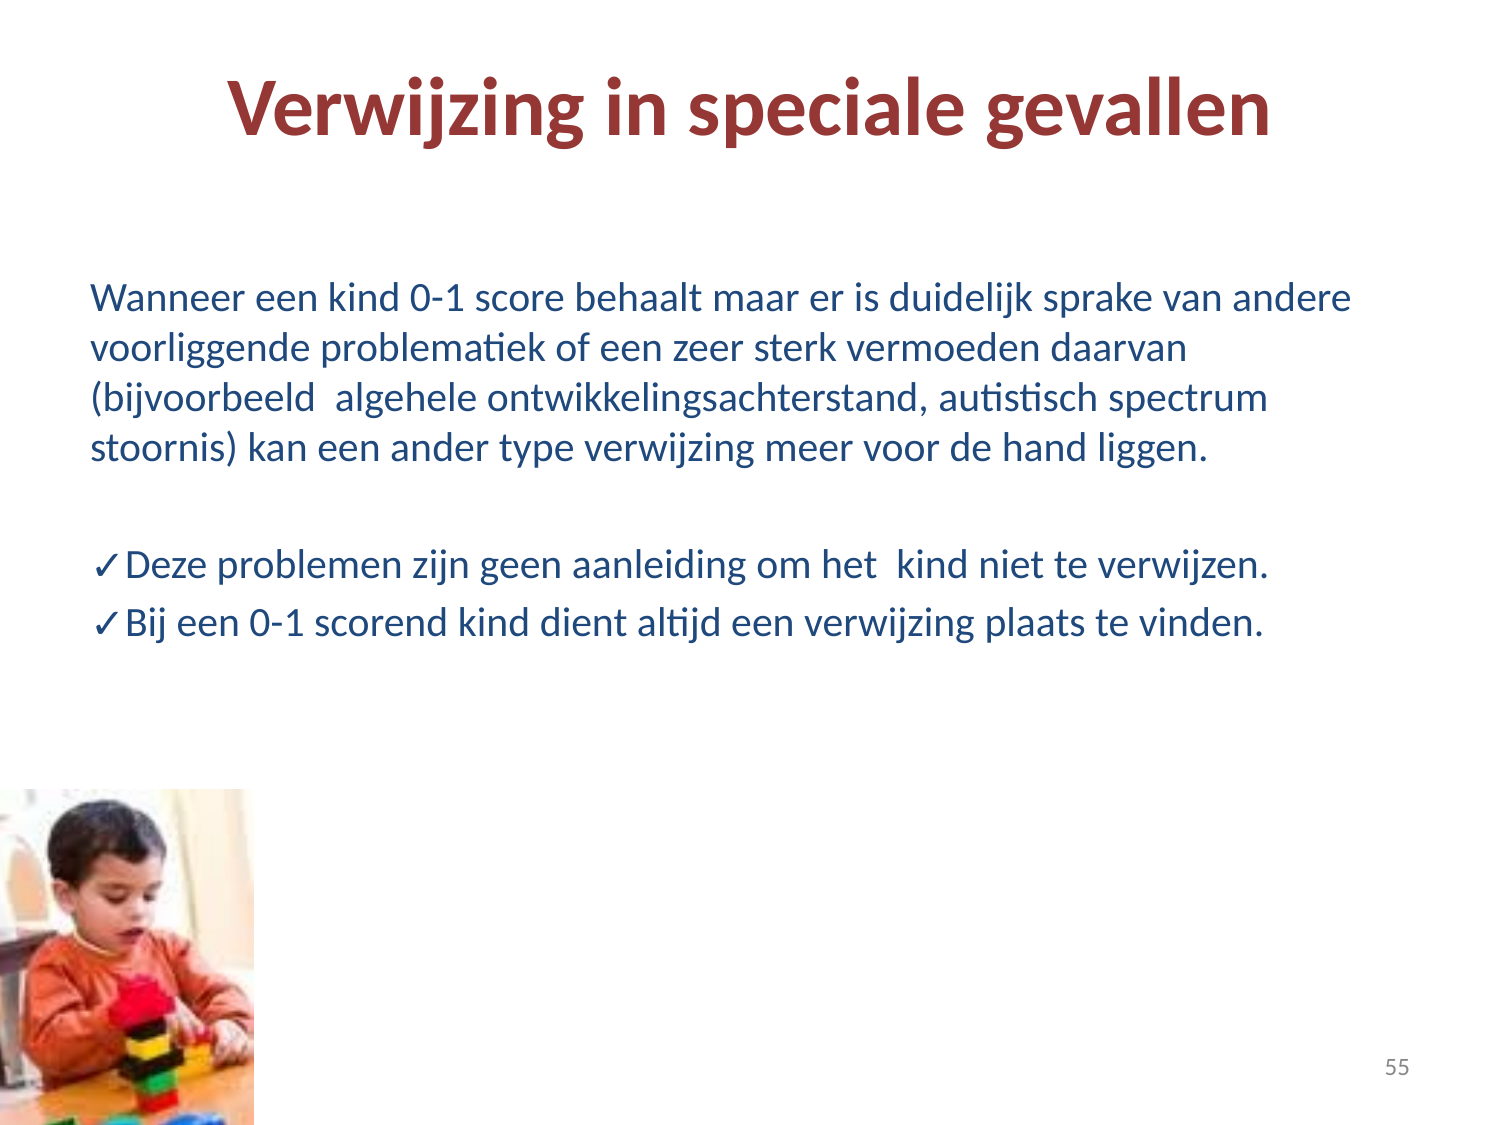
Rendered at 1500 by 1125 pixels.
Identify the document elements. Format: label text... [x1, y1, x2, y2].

list Wanneer een kind 0-1 score behaalt maar er is duidelijk sprake van andere voorliggende problematiek of een zeer sterk vermoeden daarvan (bijvoorbeeld algehele ontwikkelingsachterstand, autistisch spectrum stoornis) kan een ander type verwijzing meer voor de hand liggen. Deze problemen zijn geen aanleiding om het kind niet te verwijzen. Bij een 0-1 scorend kind dient altijd een verwijzing plaats te vinden. [75, 262, 1425, 1005]
slide_number ‹#› [1074, 1042, 1425, 1103]
title Verwijzing in speciale gevallen [75, 45, 1425, 233]
picture [0, 789, 255, 1125]
